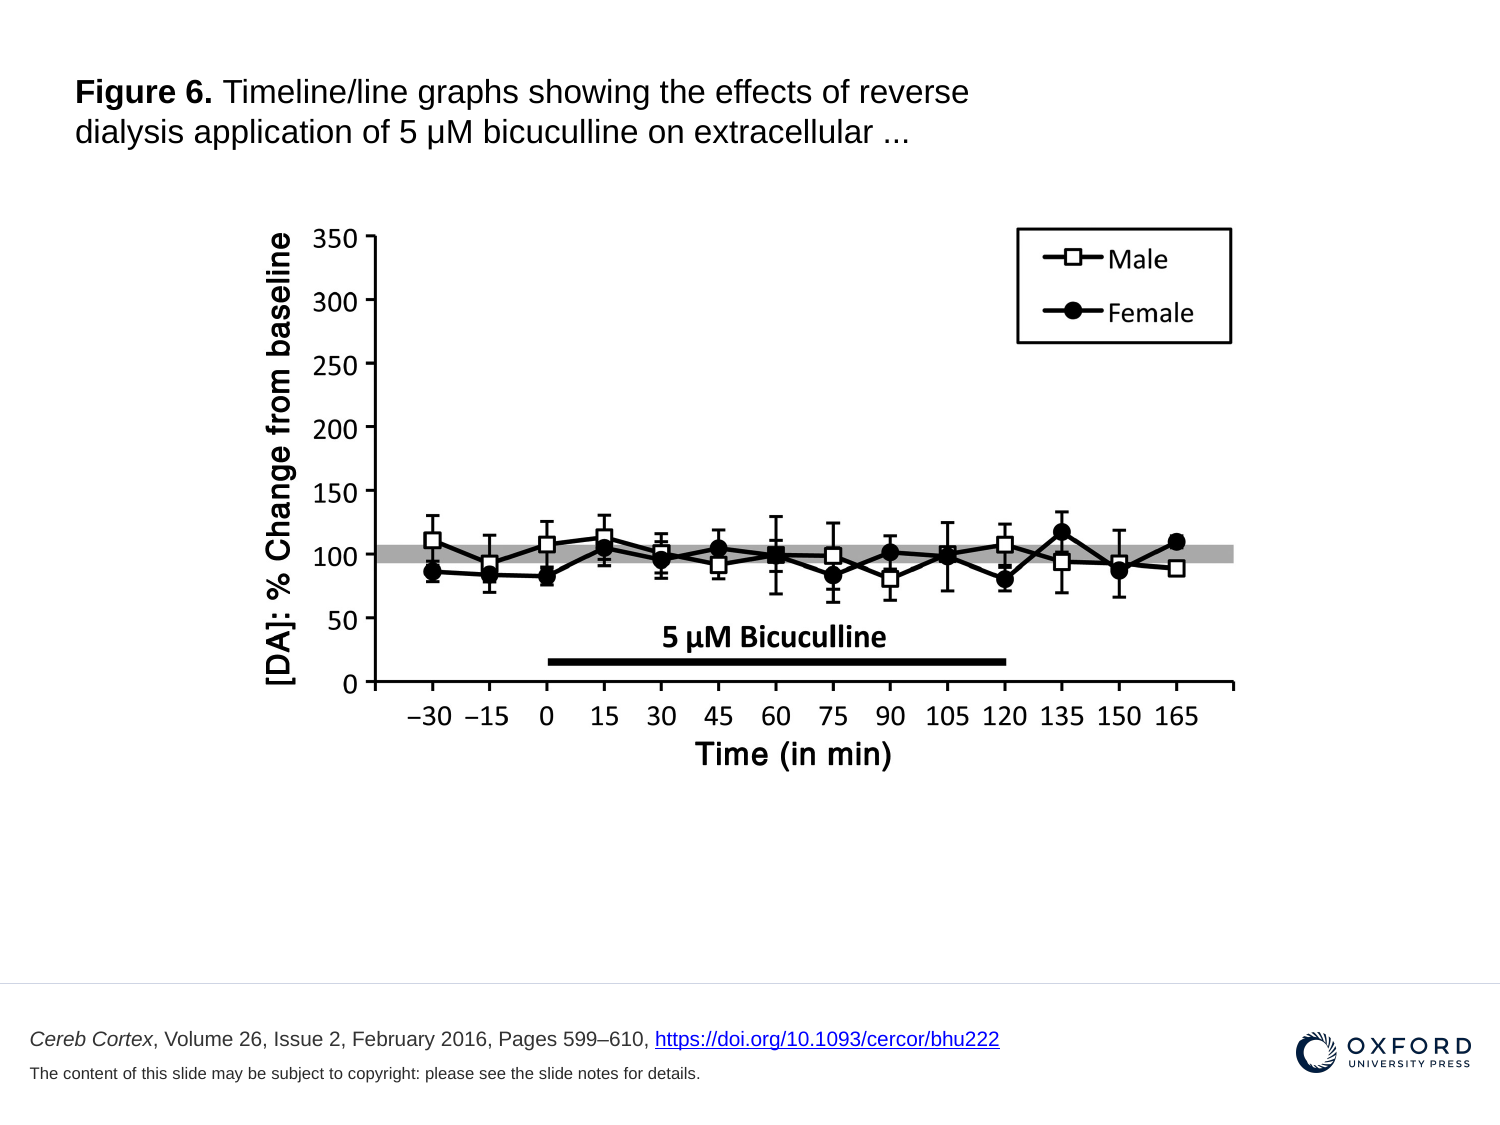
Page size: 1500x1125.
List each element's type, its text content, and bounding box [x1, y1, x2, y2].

picture [262, 224, 1238, 774]
title Figure 6. Timeline/line graphs showing the effects of reverse dialysis application of 5 μM bicuculline on extracellular ... [75, 69, 1078, 171]
picture [1296, 1032, 1471, 1073]
footer Cereb Cortex, Volume 26, Issue 2, February 2016, Pages 599–610, https://doi.org/10.1093/cercor/bhu222 The content of this slide may be subject to copyright: please see the slide notes for details. [0, 983, 1260, 1125]
